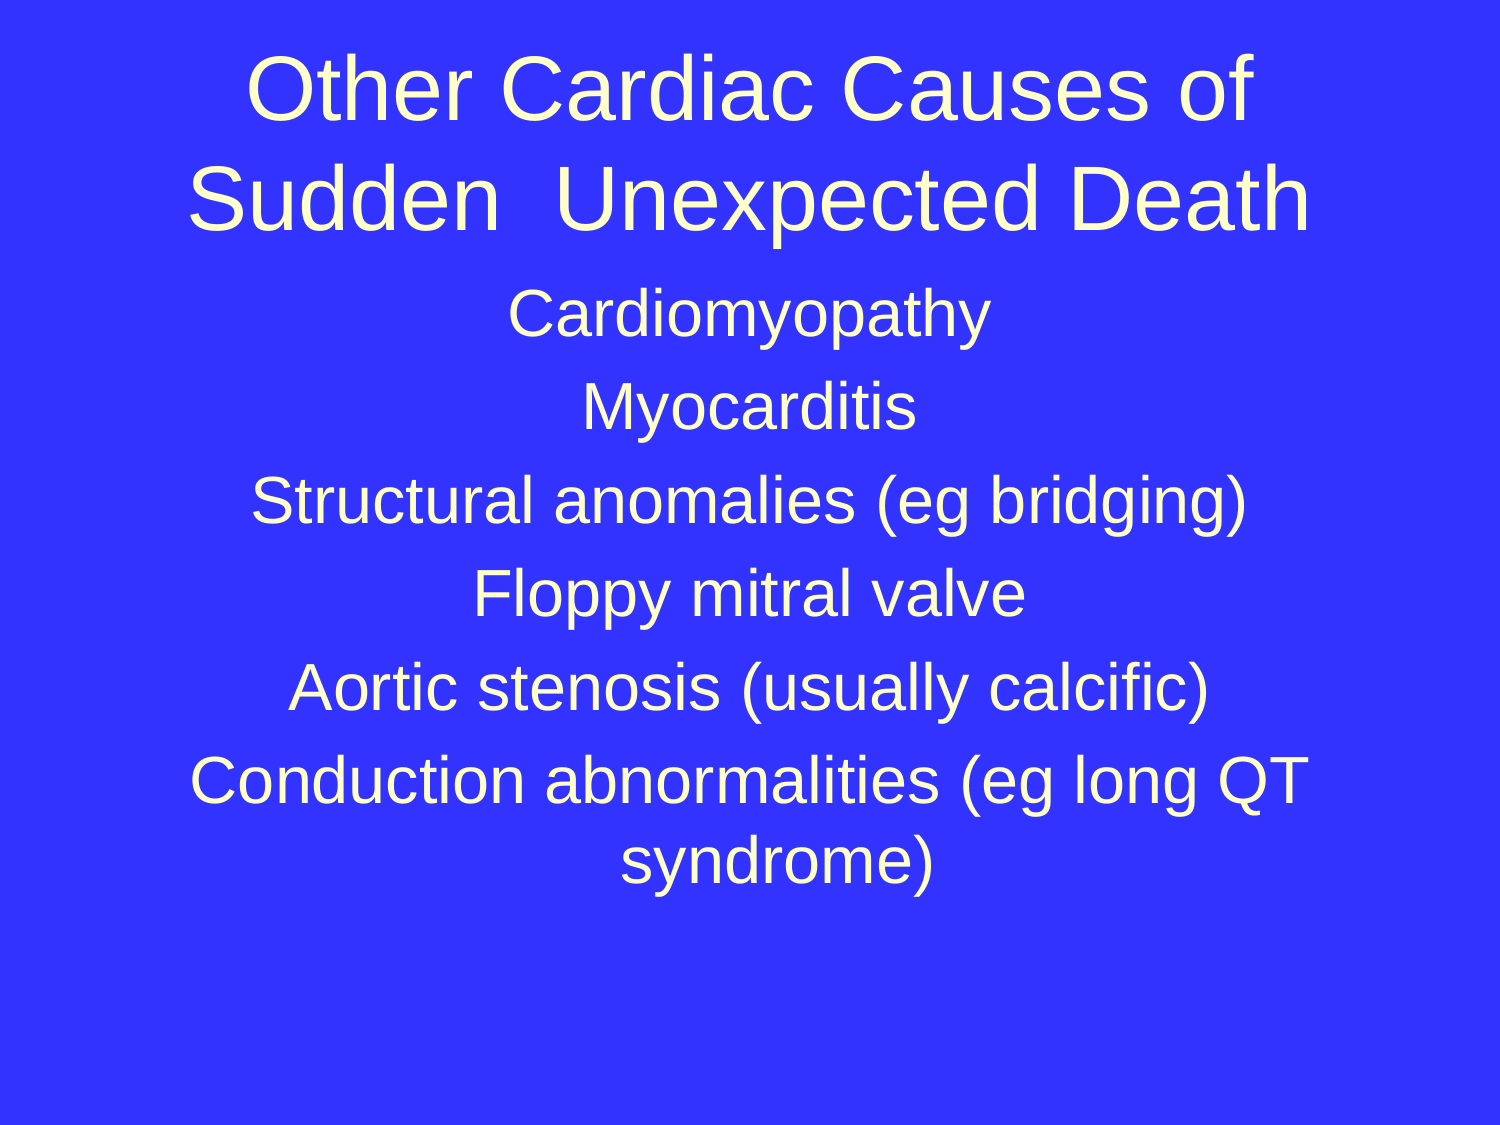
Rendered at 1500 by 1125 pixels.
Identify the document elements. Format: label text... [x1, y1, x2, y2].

list Cardiomyopathy Myocarditis Structural anomalies (eg bridging) Floppy mitral valve Aortic stenosis (usually calcific) Conduction abnormalities (eg long QT syndrome) [75, 262, 1425, 1005]
title Other Cardiac Causes of Sudden Unexpected Death [75, 45, 1425, 233]
